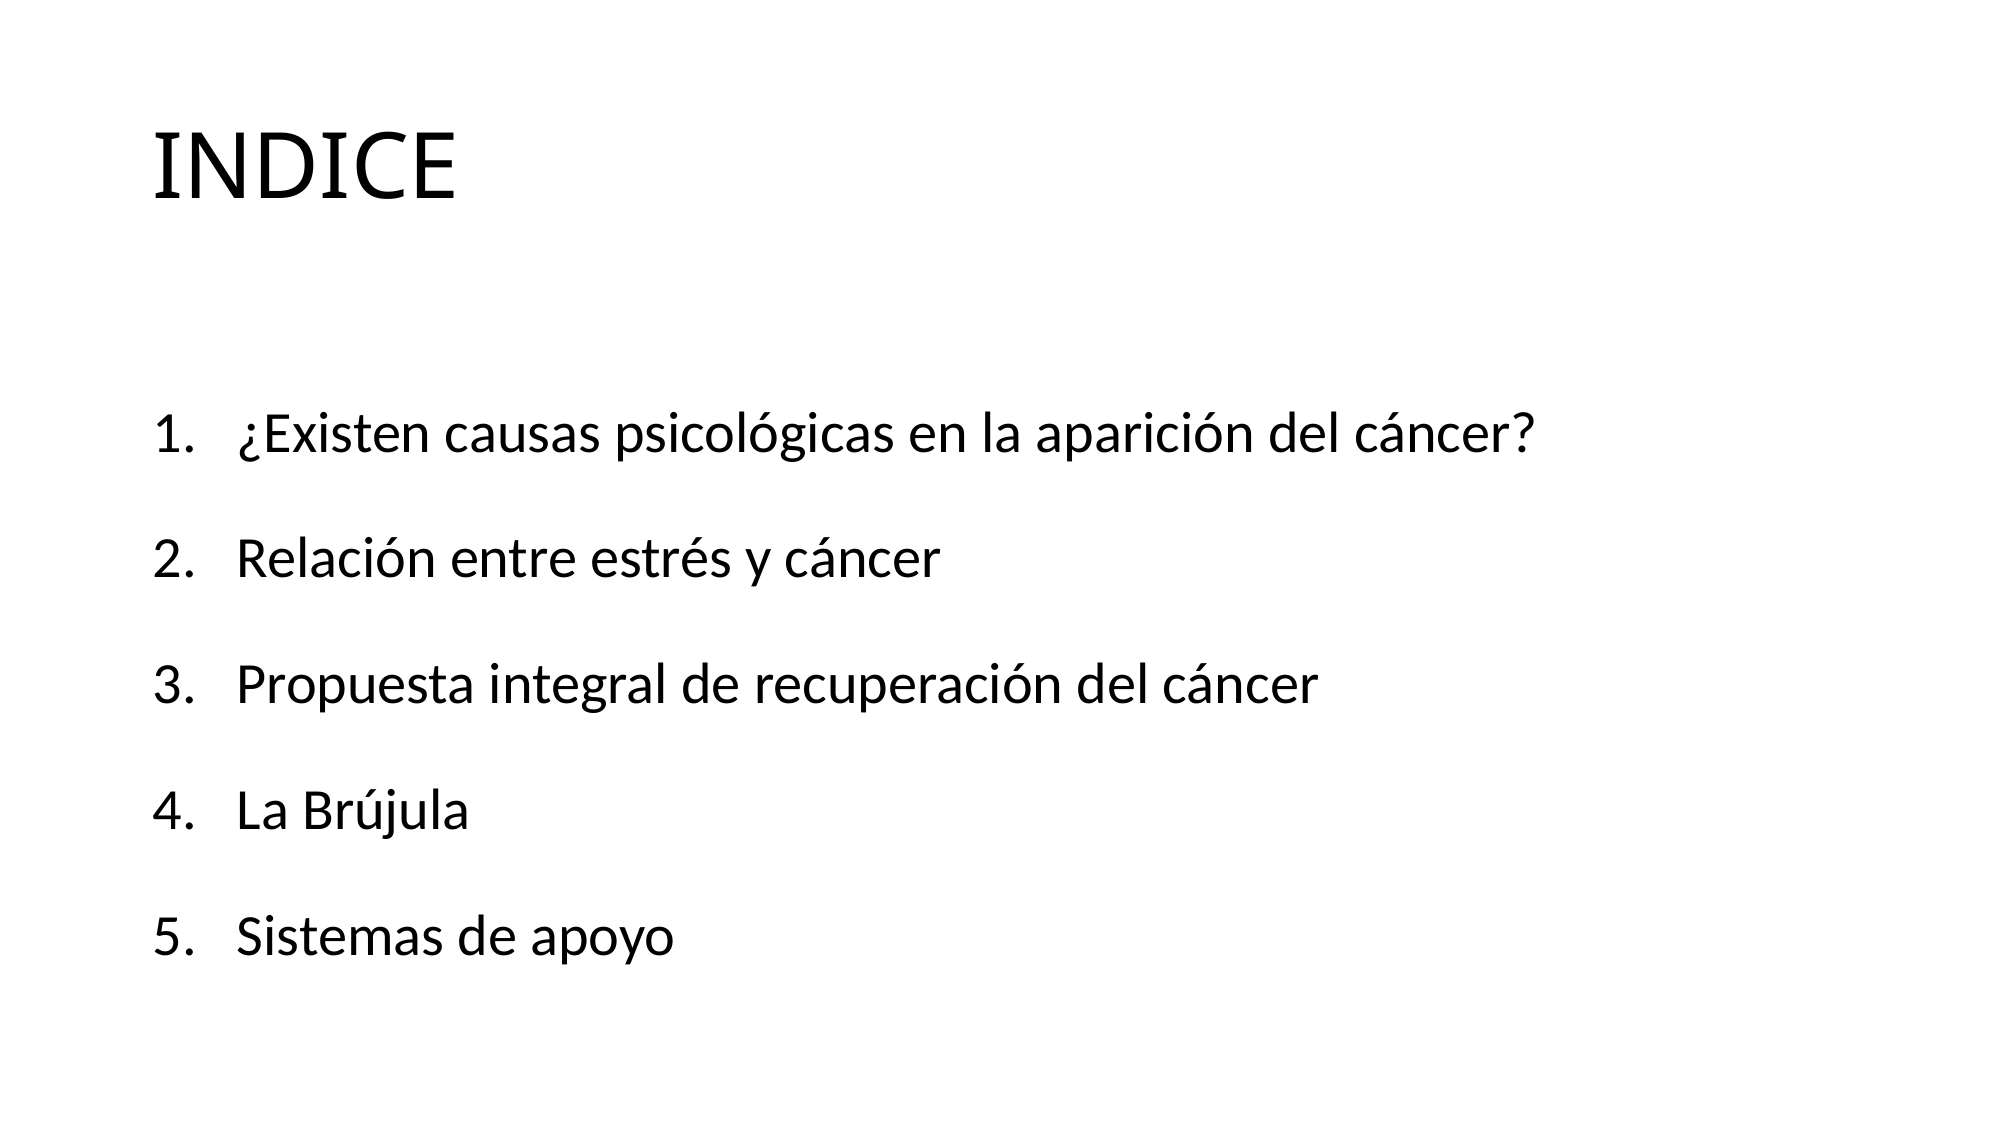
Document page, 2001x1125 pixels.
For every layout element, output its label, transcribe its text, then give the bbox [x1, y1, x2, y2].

title INDICE [137, 59, 1863, 278]
list ¿Existen causas psicológicas en la aparición del cáncer? Relación entre estrés y cáncer Propuesta integral de recuperación del cáncer La Brújula Sistemas de apoyo [137, 351, 1863, 1066]
